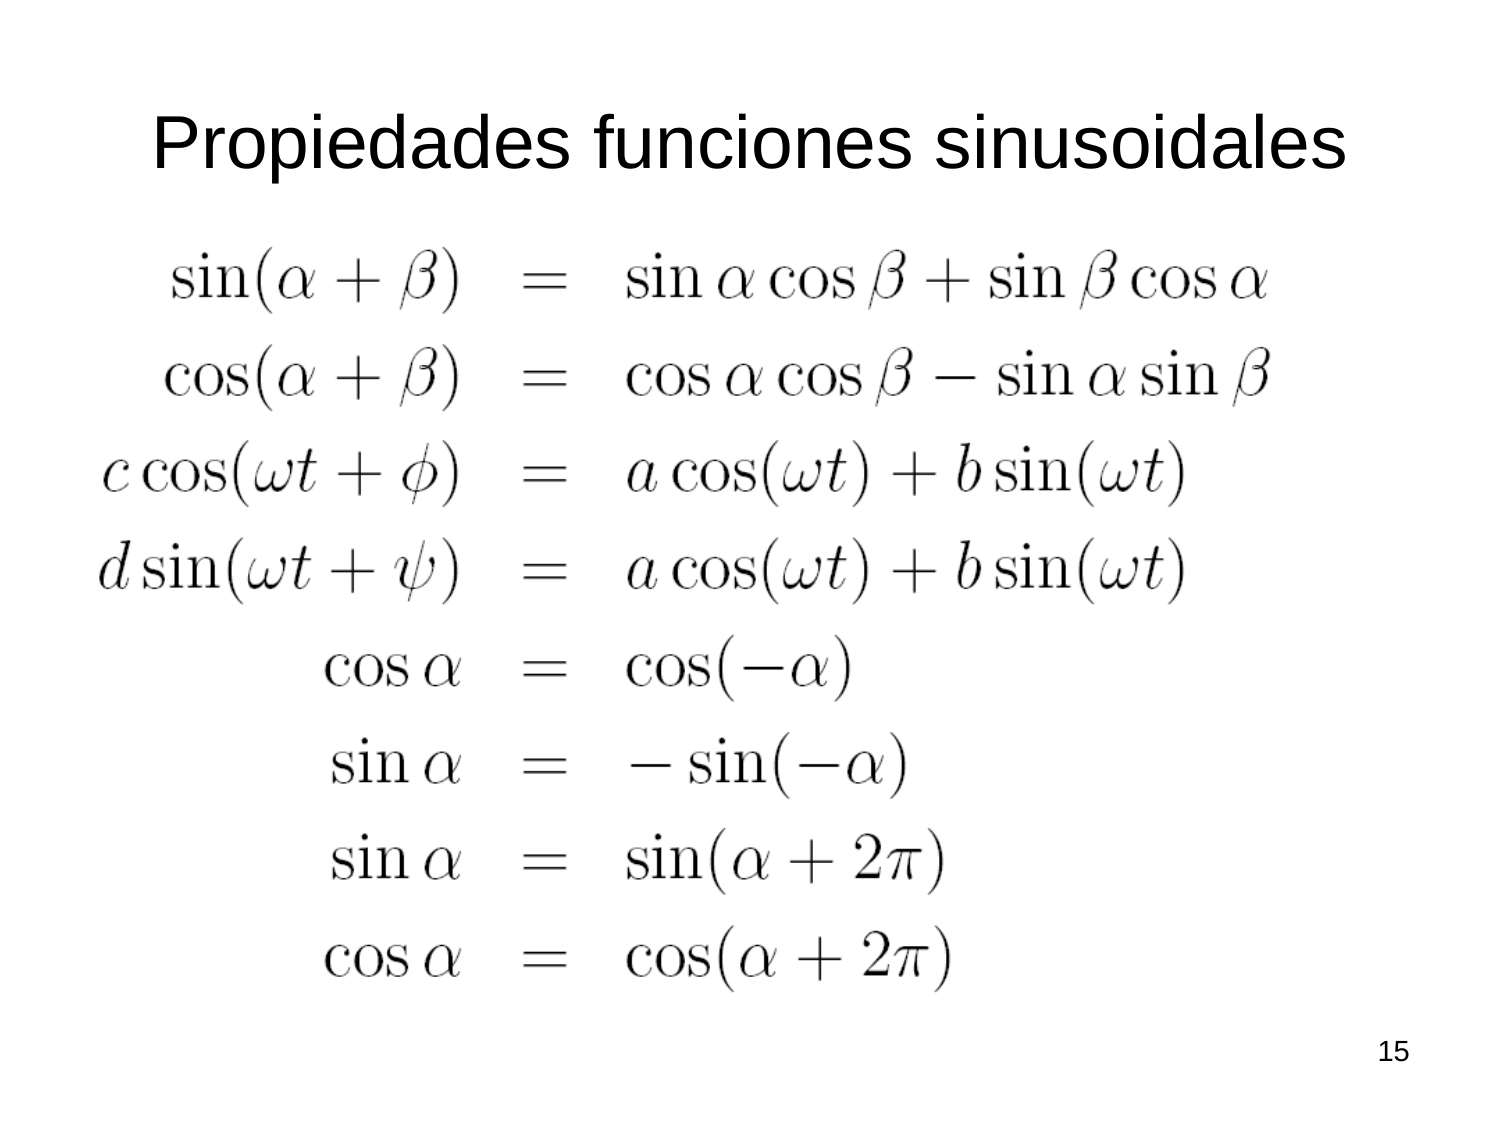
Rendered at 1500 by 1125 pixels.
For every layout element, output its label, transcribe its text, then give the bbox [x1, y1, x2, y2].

slide_number 15 [1074, 1024, 1425, 1103]
title Propiedades funciones sinusoidales [75, 45, 1425, 233]
picture [76, 243, 1294, 1002]
